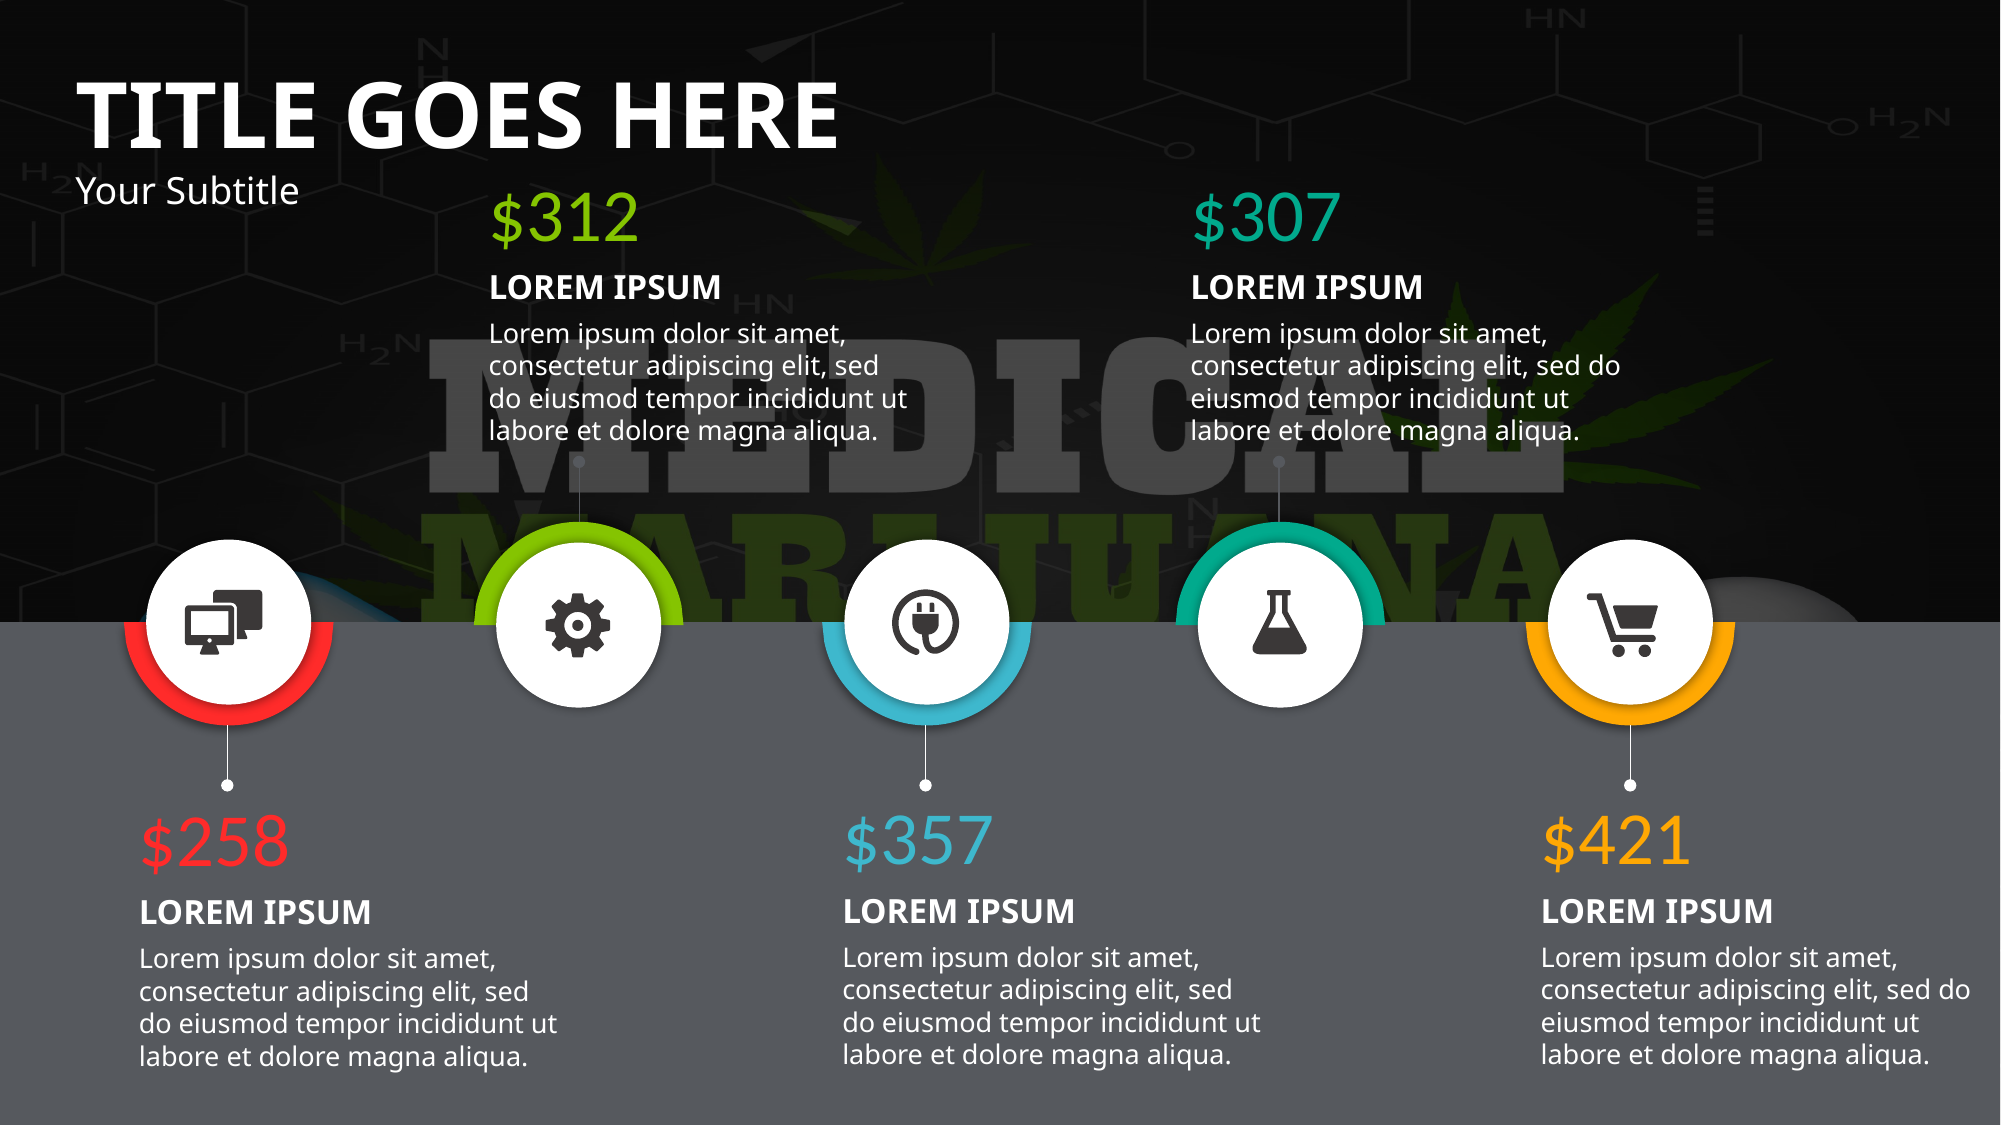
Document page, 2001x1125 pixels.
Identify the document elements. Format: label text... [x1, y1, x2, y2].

text_box [122, 621, 335, 727]
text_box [545, 593, 611, 658]
text_box [1196, 541, 1364, 709]
text_box [1252, 590, 1307, 655]
text_box $307 LOREM IPSUM Lorem ipsum dolor sit amet, consectetur adipiscing elit, sed do eiusmod tempor incididunt ut labore et dolore magna aliqua. [1175, 158, 1651, 454]
text_box [1524, 621, 1737, 727]
text_box [821, 621, 1033, 727]
text_box $421 LOREM IPSUM Lorem ipsum dolor sit amet, consectetur adipiscing elit, sed do eiusmod tempor incididunt ut labore et dolore magna aliqua. [1525, 782, 2000, 1078]
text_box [892, 589, 960, 655]
text_box [1546, 538, 1714, 706]
text_box $312 LOREM IPSUM Lorem ipsum dolor sit amet, consectetur adipiscing elit, sed do eiusmod tempor incididunt ut labore et dolore magna aliqua. [473, 220, 926, 454]
text_box [1174, 520, 1387, 627]
text_box [495, 541, 663, 709]
text_box [0, 621, 2000, 1125]
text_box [1586, 593, 1658, 658]
picture [0, 0, 2001, 1125]
text_box [145, 538, 313, 706]
text_box $357 LOREM IPSUM Lorem ipsum dolor sit amet, consectetur adipiscing elit, sed do eiusmod tempor incididunt ut labore et dolore magna aliqua. [827, 782, 1279, 1078]
text_box [843, 538, 1011, 706]
text_box $258 LOREM IPSUM Lorem ipsum dolor sit amet, consectetur adipiscing elit, sed do eiusmod tempor incididunt ut labore et dolore magna aliqua. [123, 784, 584, 1079]
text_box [184, 589, 263, 655]
text_box [472, 520, 685, 627]
text_box TITLE GOES HERE Your Subtitle [60, 49, 1036, 220]
